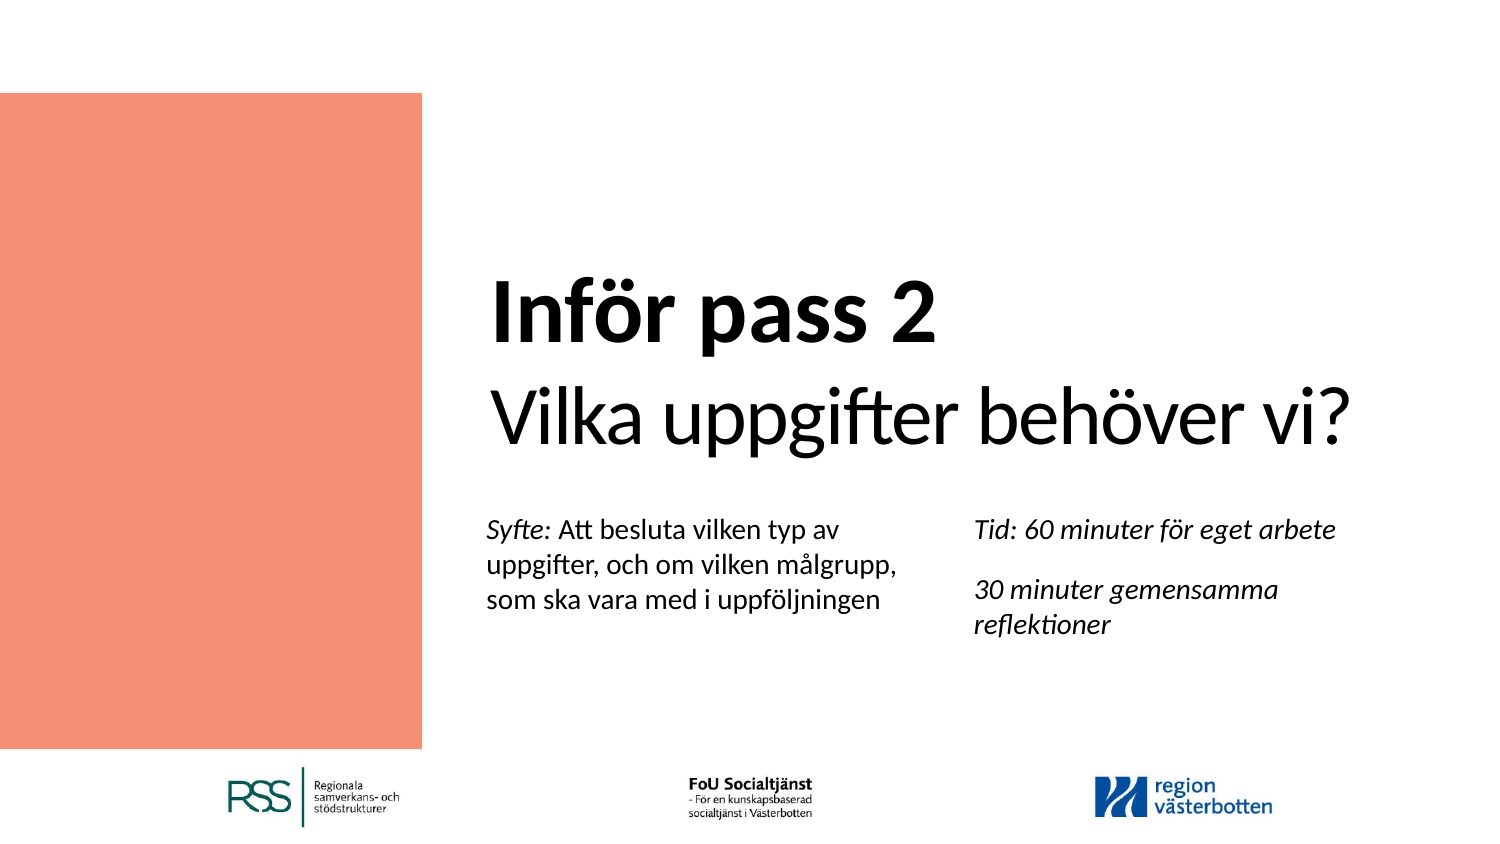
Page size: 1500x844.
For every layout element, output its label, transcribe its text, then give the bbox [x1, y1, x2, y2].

text_box Tid: 60 minuter för eget arbete 30 minuter gemensamma reflektioner [962, 504, 1424, 618]
list Syfte: Att besluta vilken typ av uppgifter, och om vilken målgrupp, som ska vara med i uppföljningen [475, 504, 929, 618]
picture [218, 764, 1282, 828]
title Inför pass 2 Vilka uppgifter behöver vi? [475, 68, 1376, 470]
